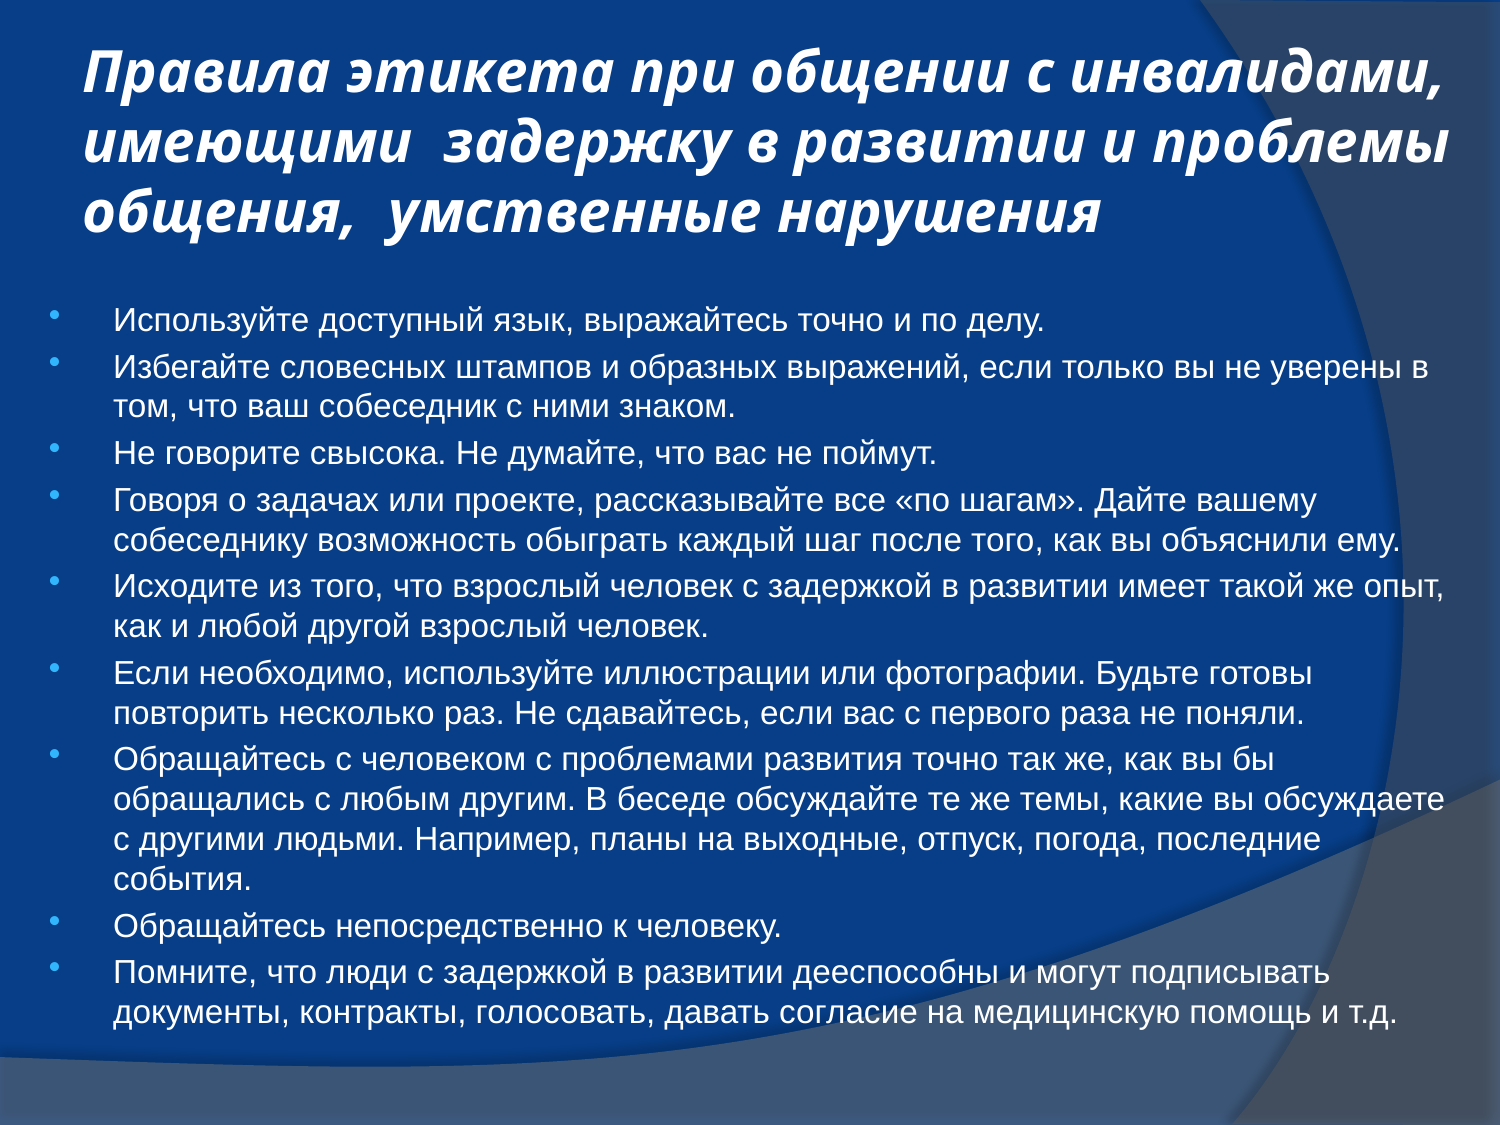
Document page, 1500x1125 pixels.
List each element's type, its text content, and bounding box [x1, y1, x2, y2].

title Правила этикета при общении с инвалидами, имеющими задержку в развитии и проблемы общения, умственные нарушения [75, 45, 1483, 233]
list Используйте доступный язык, выражайтесь точно и по делу. Избегайте словесных штампов и образных выражений, если только вы не уверены в том, что ваш собеседник с ними знаком. Не говорите свысока. Не думайте, что вас не поймут. Говоря о задачах или проекте, рассказывайте все «по шагам». Дайте вашему собеседнику возможность обыграть каждый шаг после того, как вы объяснили ему. Исходите из того, что взрослый человек с задержкой в развитии имеет такой же опыт, как и любой другой взрослый человек. Если необходимо, используйте иллюстрации или фотографии. Будьте готовы повторить несколько раз. Не сдавайтесь, если вас с первого раза не поняли. Обращайтесь с человеком с проблемами развития точно так же, как вы бы обращались с любым другим. В беседе обсуждайте те же темы, какие вы обсуждаете с другими людьми. Например, планы на выходные, отпуск, погода, последние события. Обращайтесь непосредственно к человеку. Помните, что люди с задержкой в развитии дееспособны и могут подписывать документы, контракты, голосовать, давать согласие на медицинскую помощь и т.д. [29, 290, 1466, 1094]
